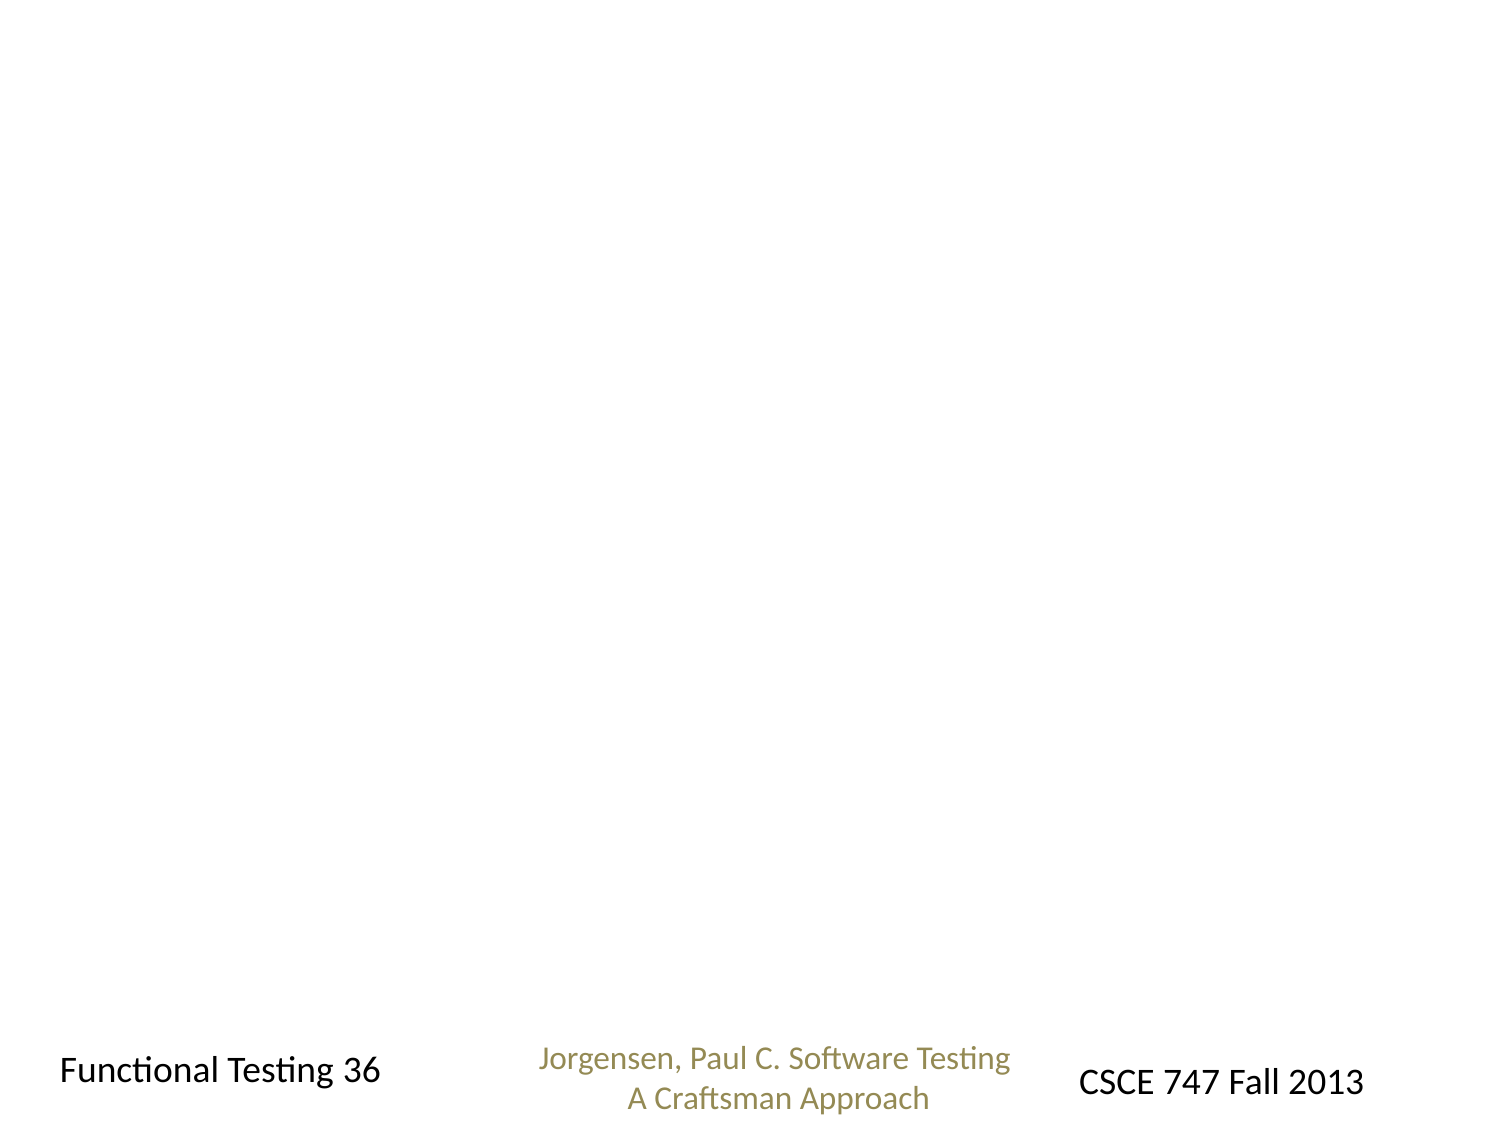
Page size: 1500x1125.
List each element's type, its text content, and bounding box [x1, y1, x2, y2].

text_box Jorgensen, Paul C. Software Testing A Craftsman Approach [524, 1029, 1034, 1124]
